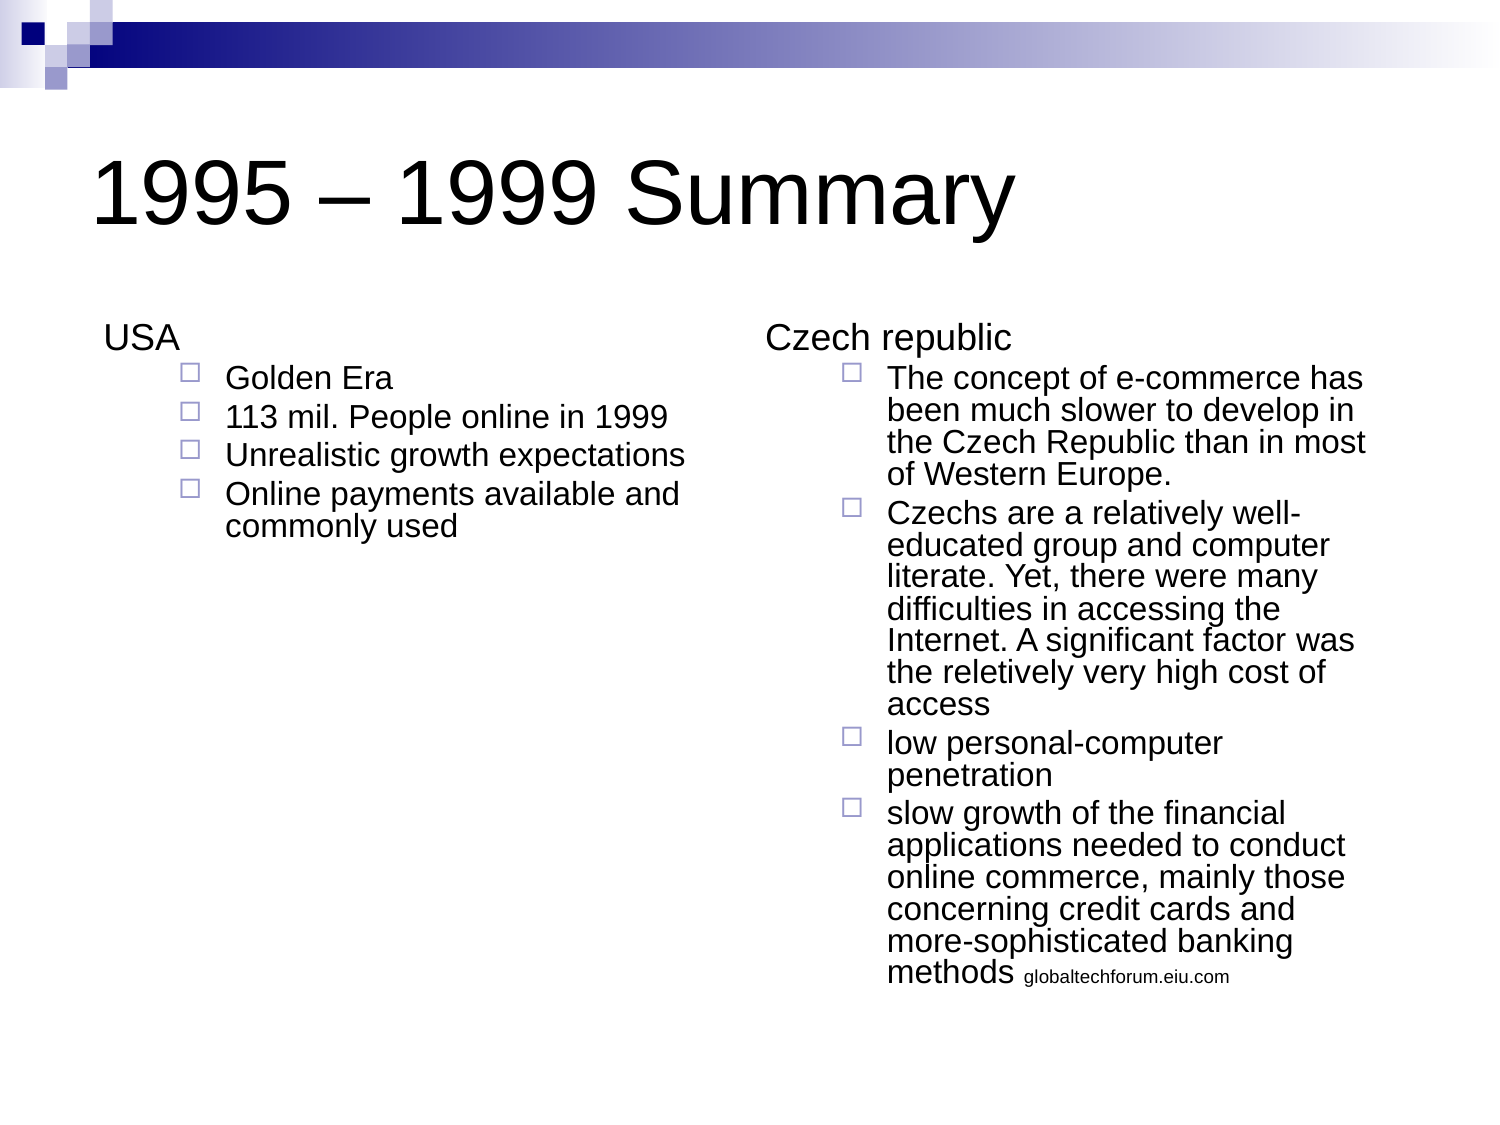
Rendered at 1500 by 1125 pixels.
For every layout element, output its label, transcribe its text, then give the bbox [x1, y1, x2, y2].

title 1995 – 1999 Summary [74, 74, 1426, 301]
text_box USA Golden Era 113 mil. People online in 1999 Unrealistic growth expectations Online payments available and commonly used [88, 314, 727, 1035]
list Czech republic The concept of e-commerce has been much slower to develop in the Czech Republic than in most of Western Europe. Czechs are a relatively well-educated group and computer literate. Yet, there were many difficulties in accessing the Internet. A significant factor was the reletively very high cost of access low personal-computer penetration slow growth of the financial applications needed to conduct online commerce, mainly those concerning credit cards and more-sophisticated banking methods globaltechforum.eiu.com [749, 314, 1390, 1037]
